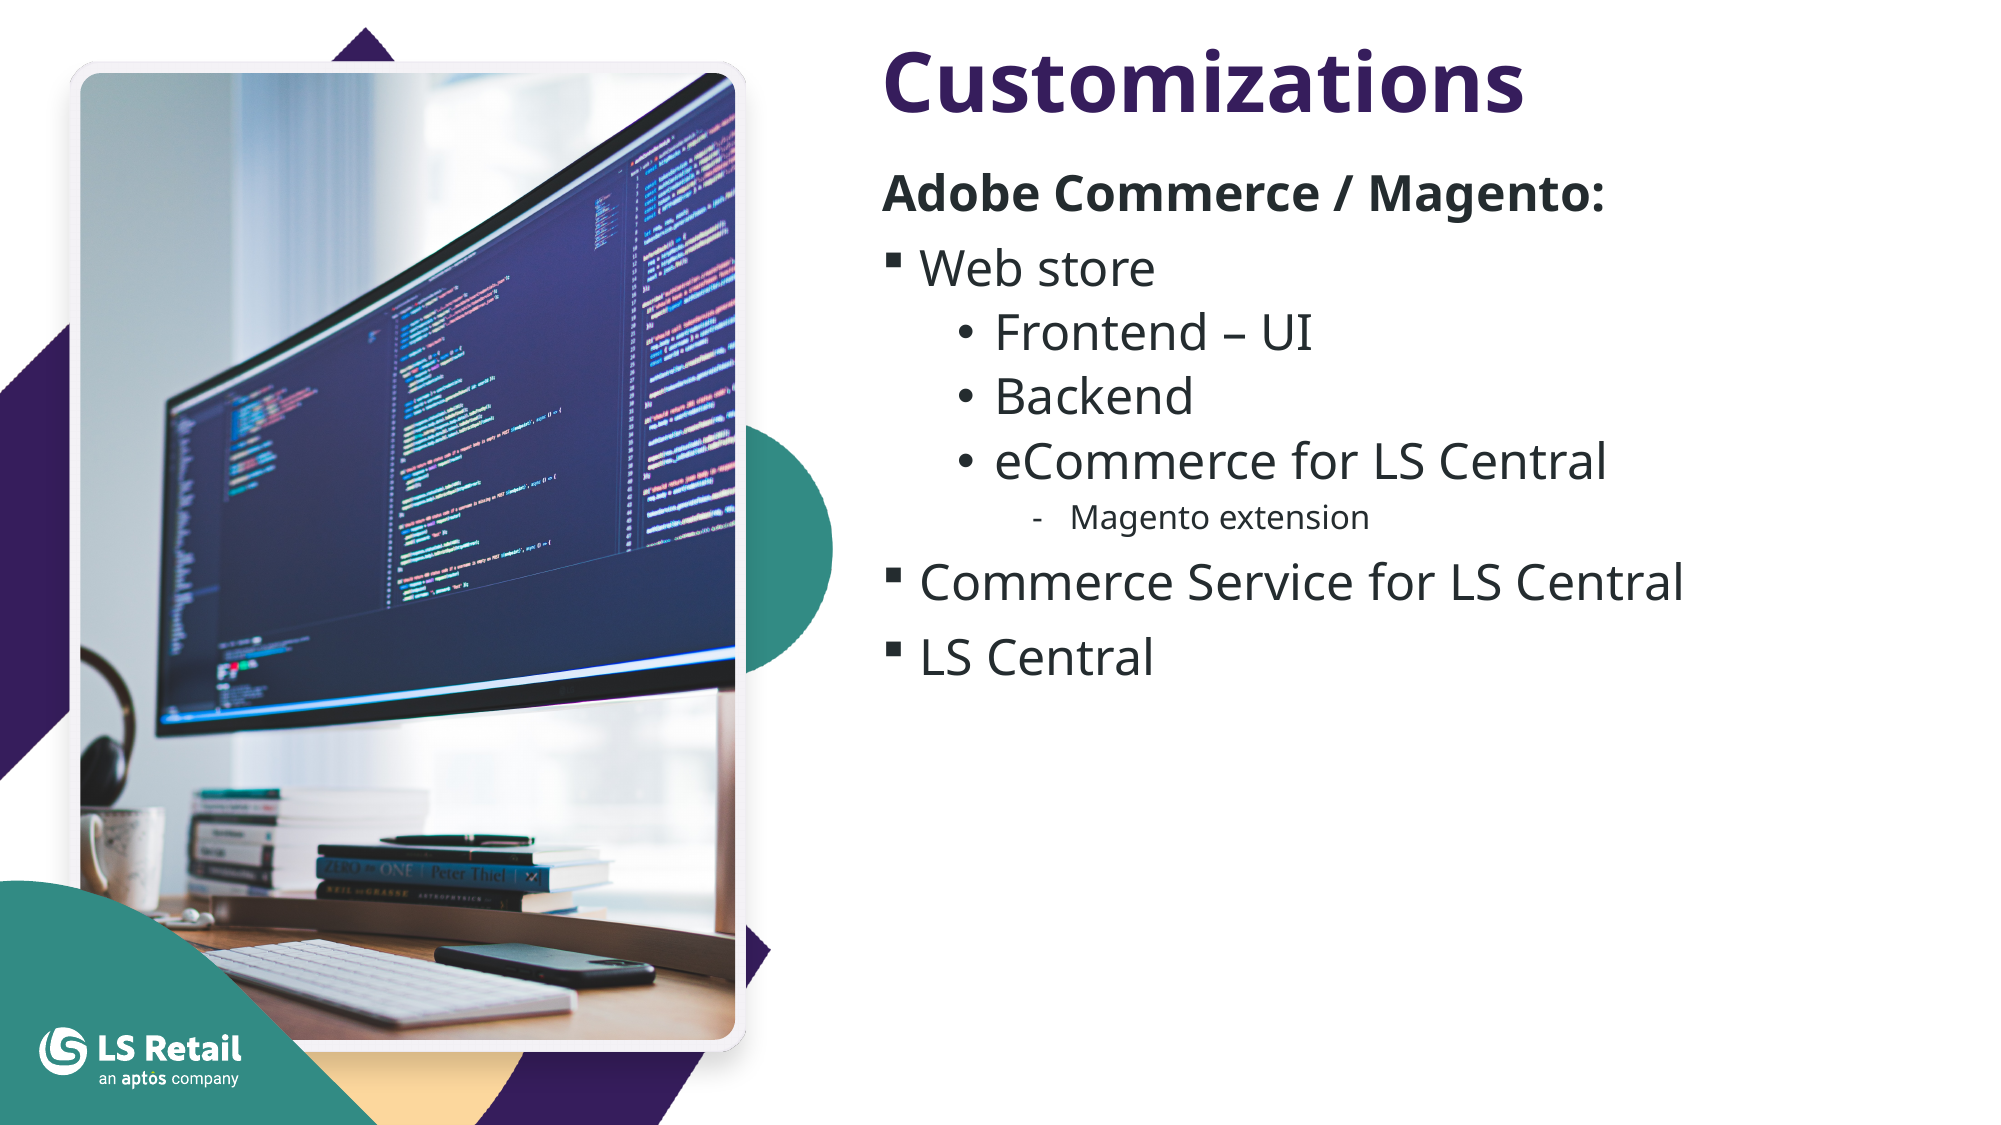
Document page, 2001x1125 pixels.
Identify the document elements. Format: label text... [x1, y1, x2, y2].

picture [0, 0, 838, 1125]
text_box Adobe Commerce / Magento: Web store Frontend – UI Backend eCommerce for LS Central Magento extension Commerce Service for LS Central LS Central [867, 160, 1945, 1050]
list Customizations [867, 32, 1945, 132]
